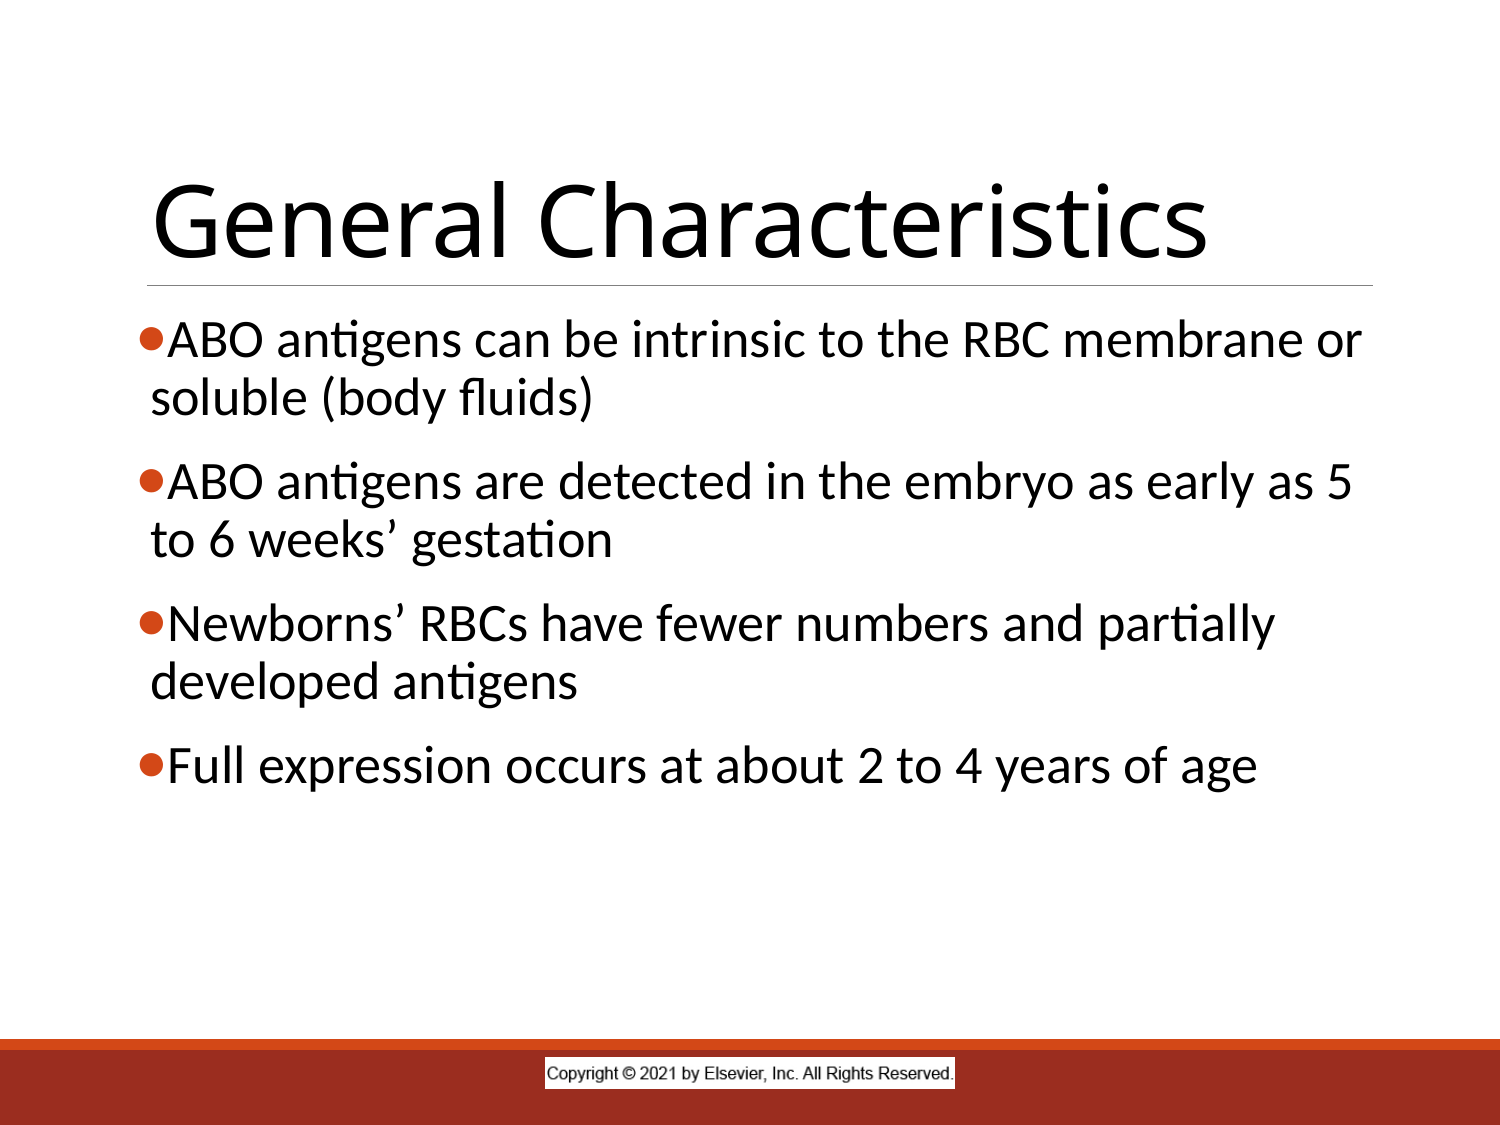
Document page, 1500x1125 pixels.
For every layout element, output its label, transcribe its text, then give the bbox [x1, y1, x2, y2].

title General Characteristics [135, 47, 1373, 285]
list ABO antigens can be intrinsic to the RBC membrane or soluble (body fluids) ABO antigens are detected in the embryo as early as 5 to 6 weeks’ gestation Newborns’ RBCs have fewer numbers and partially developed antigens Full expression occurs at about 2 to 4 years of age [135, 302, 1373, 963]
picture [545, 1057, 955, 1089]
